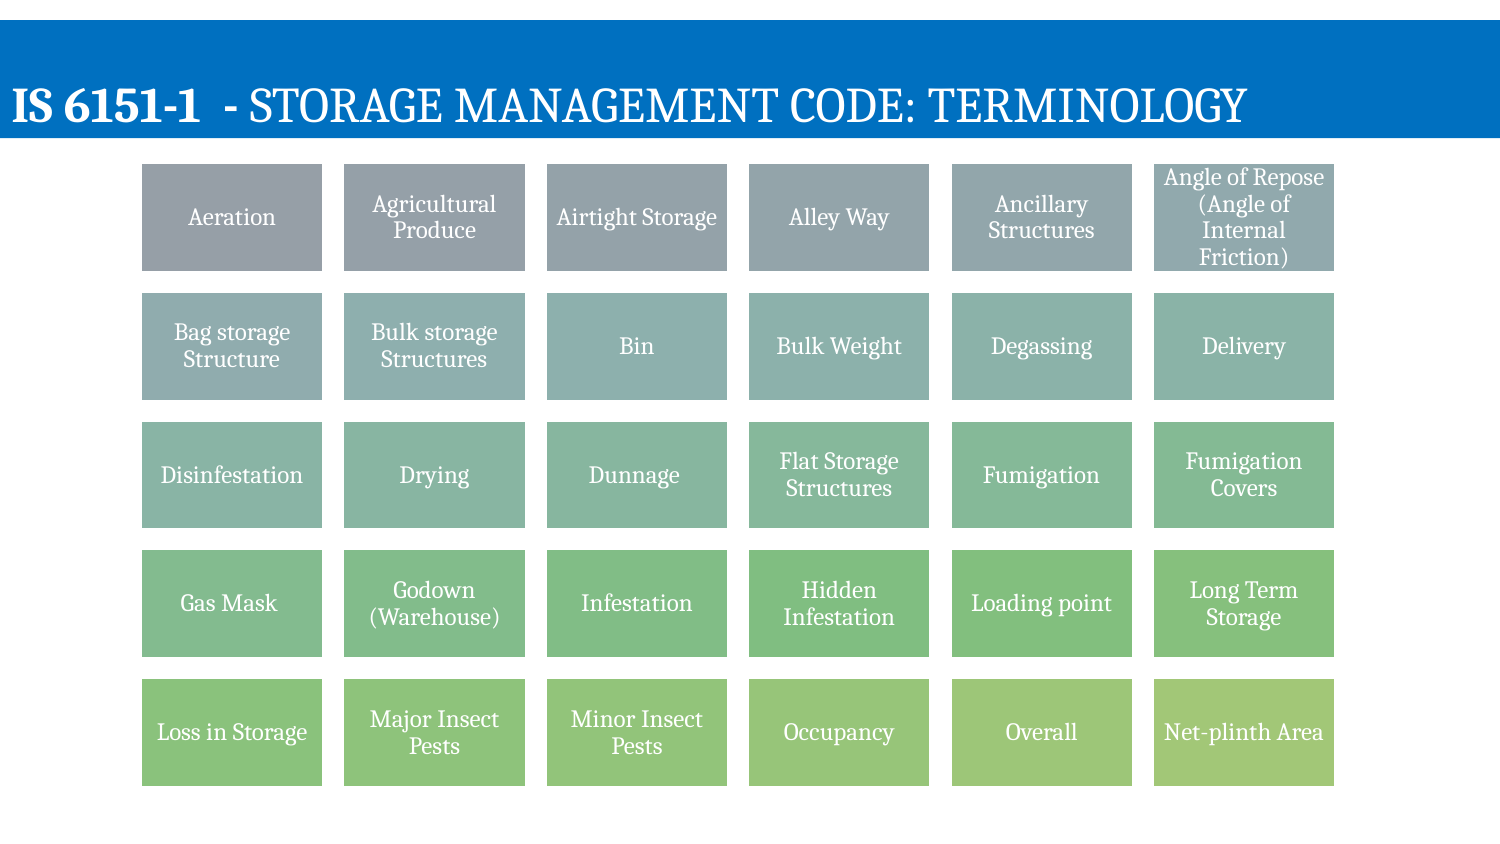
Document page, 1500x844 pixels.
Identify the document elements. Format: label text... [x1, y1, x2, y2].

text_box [53, 161, 1424, 789]
text_box IS 6151-1 - Storage management code: Terminology [0, 20, 1500, 139]
